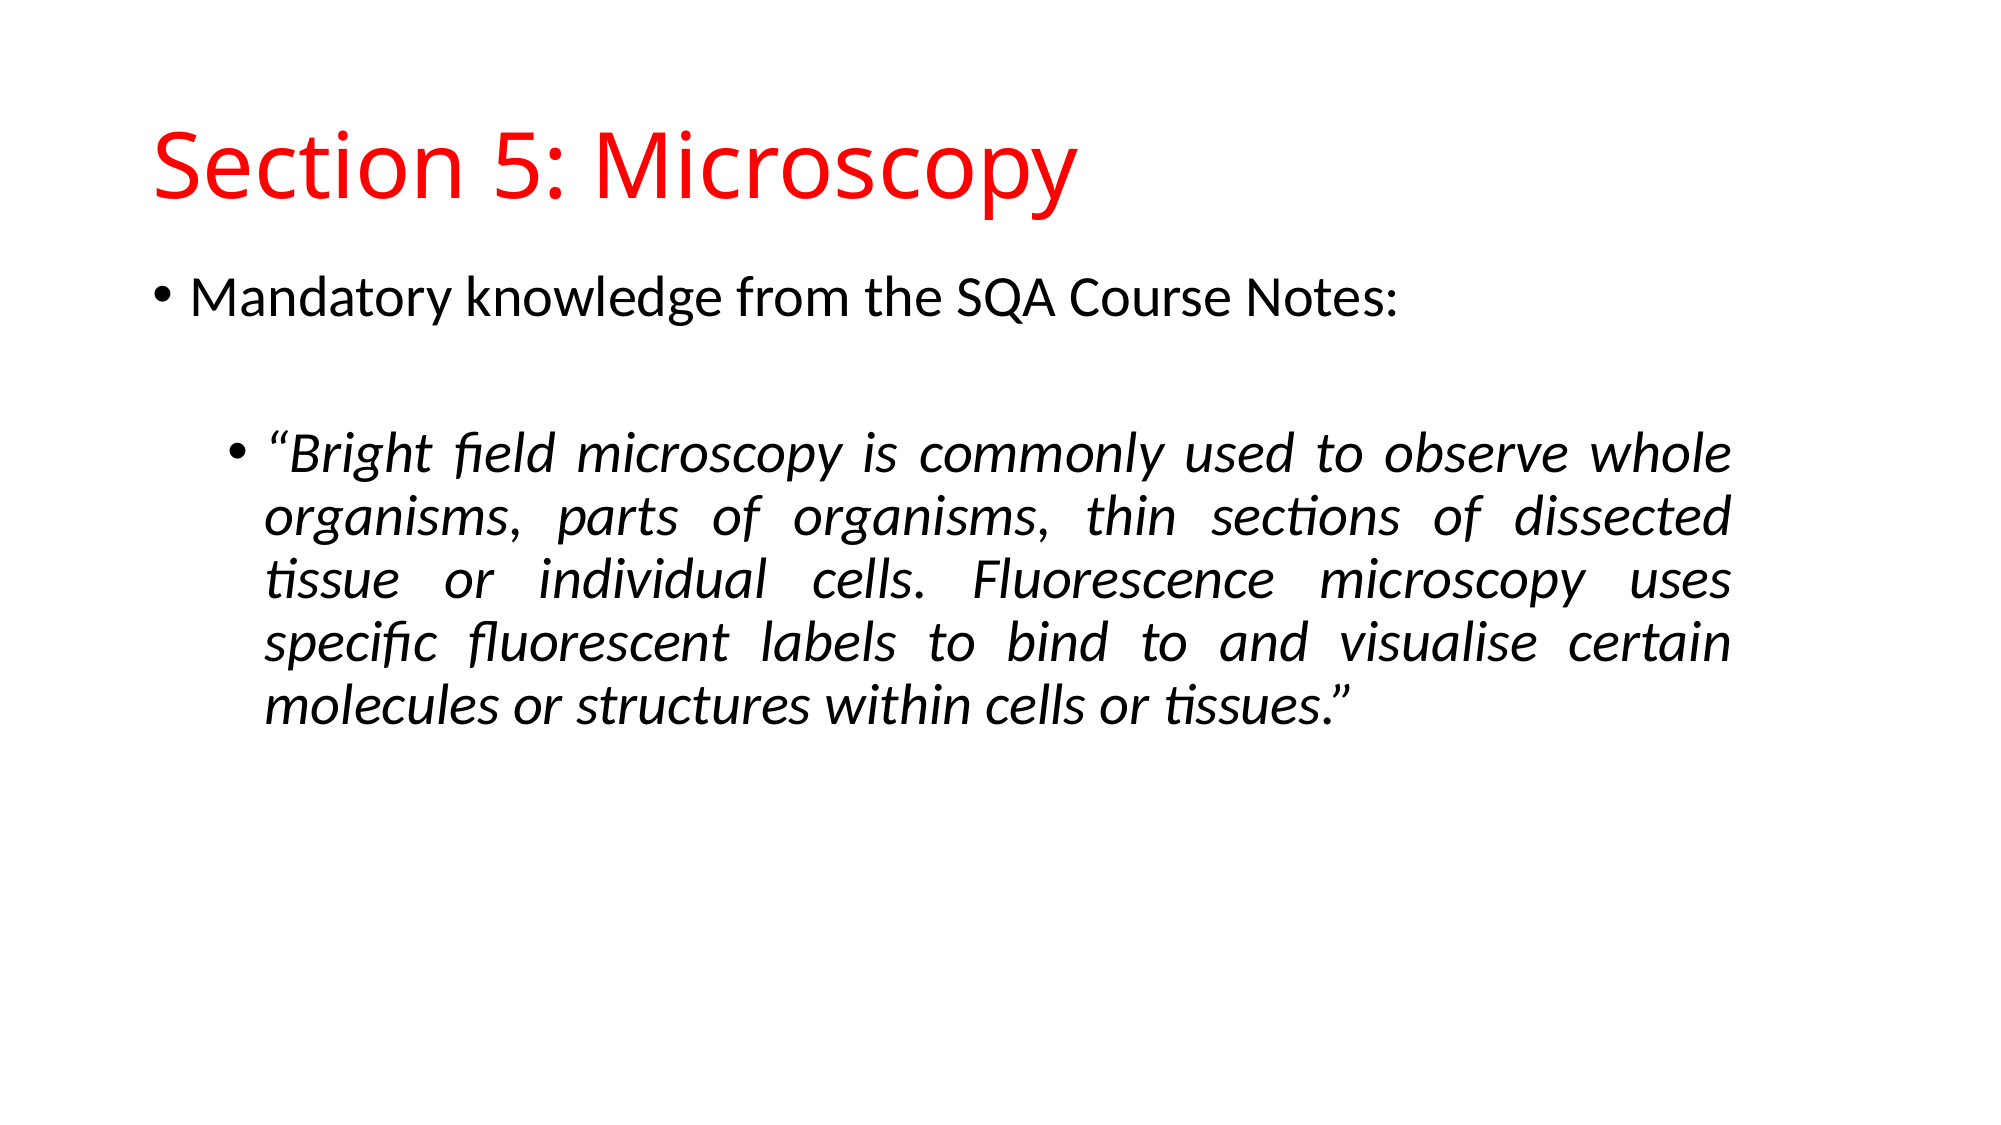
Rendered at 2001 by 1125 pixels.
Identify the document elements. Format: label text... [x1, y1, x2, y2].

title Section 5: Microscopy [137, 59, 1863, 278]
list Mandatory knowledge from the SQA Course Notes: “Bright field microscopy is commonly used to observe whole organisms, parts of organisms, thin sections of dissected tissue or individual cells. Fluorescence microscopy uses specific fluorescent labels to bind to and visualise certain molecules or structures within cells or tissues.” [137, 258, 1749, 1075]
